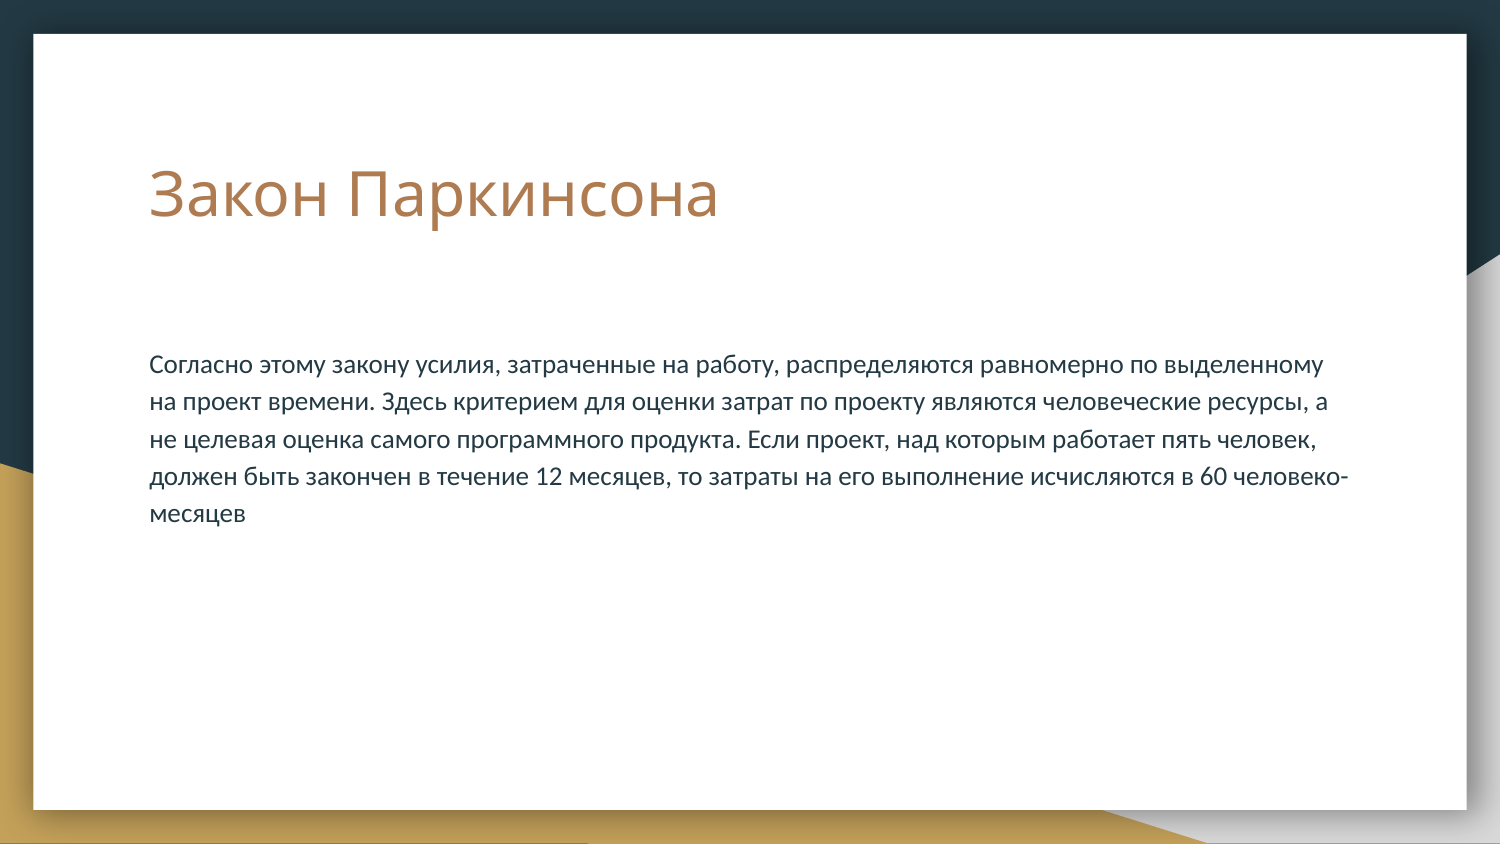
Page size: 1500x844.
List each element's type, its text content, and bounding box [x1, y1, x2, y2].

title Закон Паркинсона [134, 138, 1366, 296]
list Согласно этому закону усилия, затраченные на работу, распределяются равномерно по выделенному на проект времени. Здесь критерием для оценки затрат по проекту являются человеческие ресурсы, а не целевая оценка самого программного продукта. Если проект, над которым работает пять человек, должен быть закончен в течение 12 месяцев, то затраты на его выполнение исчисляются в 60 человеко-месяцев [134, 326, 1366, 729]
